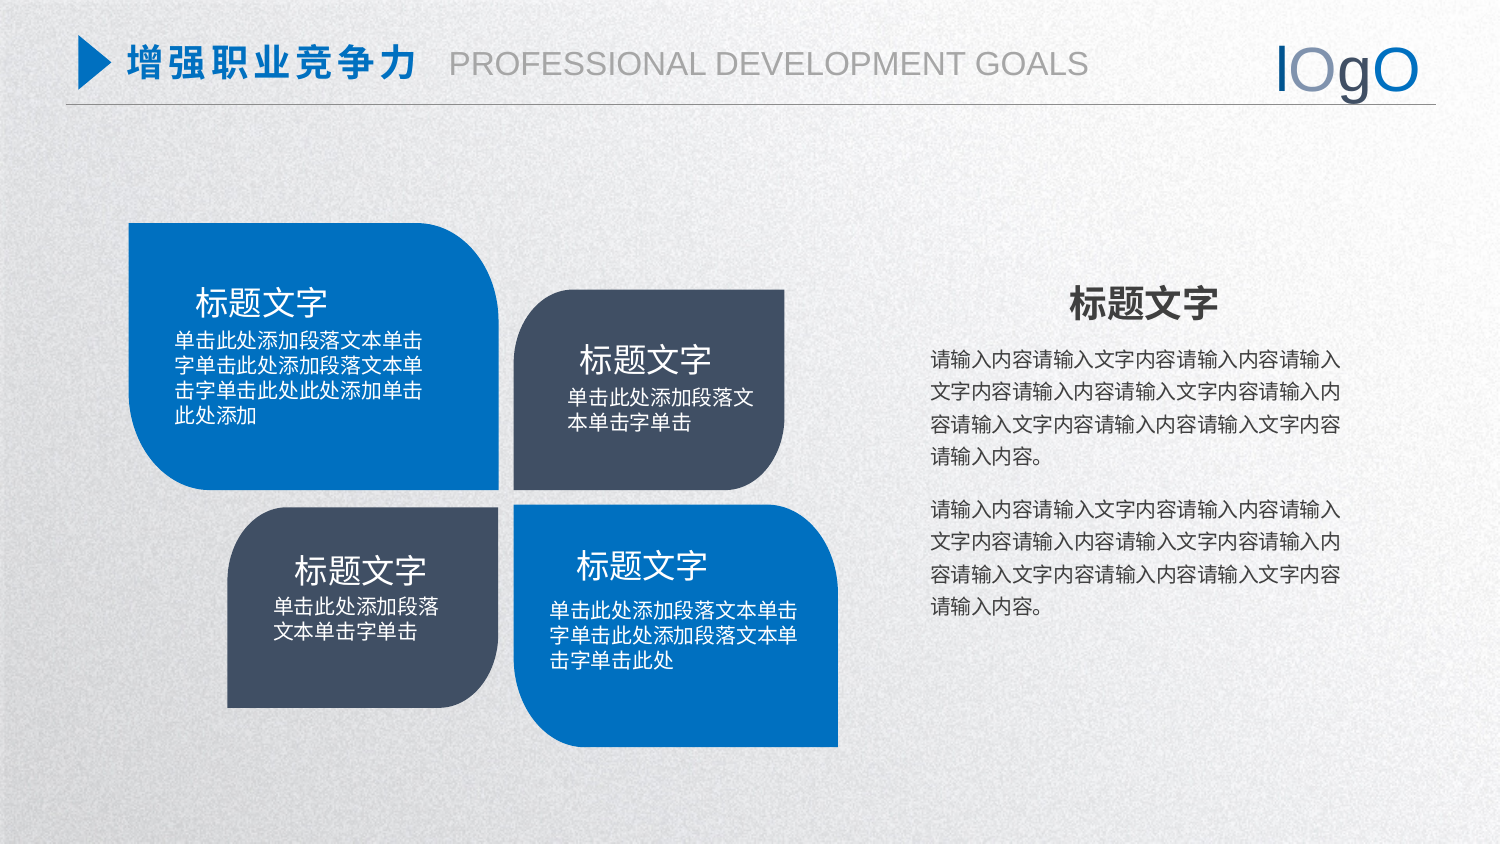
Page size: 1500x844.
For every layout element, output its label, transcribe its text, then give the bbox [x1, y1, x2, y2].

text_box lOgO [1260, 22, 1436, 104]
picture [0, 0, 1500, 844]
text_box 增强职业竞争力 [112, 32, 443, 92]
text_box [76, 33, 112, 92]
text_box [513, 289, 785, 491]
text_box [914, 259, 1375, 479]
text_box 请输入内容请输入文字内容请输入内容请输入文字内容请输入内容请输入文字内容请输入内容请输入文字内容请输入内容请输入文字内容请输入内容。 [915, 486, 1375, 627]
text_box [513, 504, 839, 748]
text_box PROFESSIONAL DEVELOPMENT GOALS [442, 39, 1128, 85]
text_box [227, 507, 503, 709]
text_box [128, 222, 499, 491]
